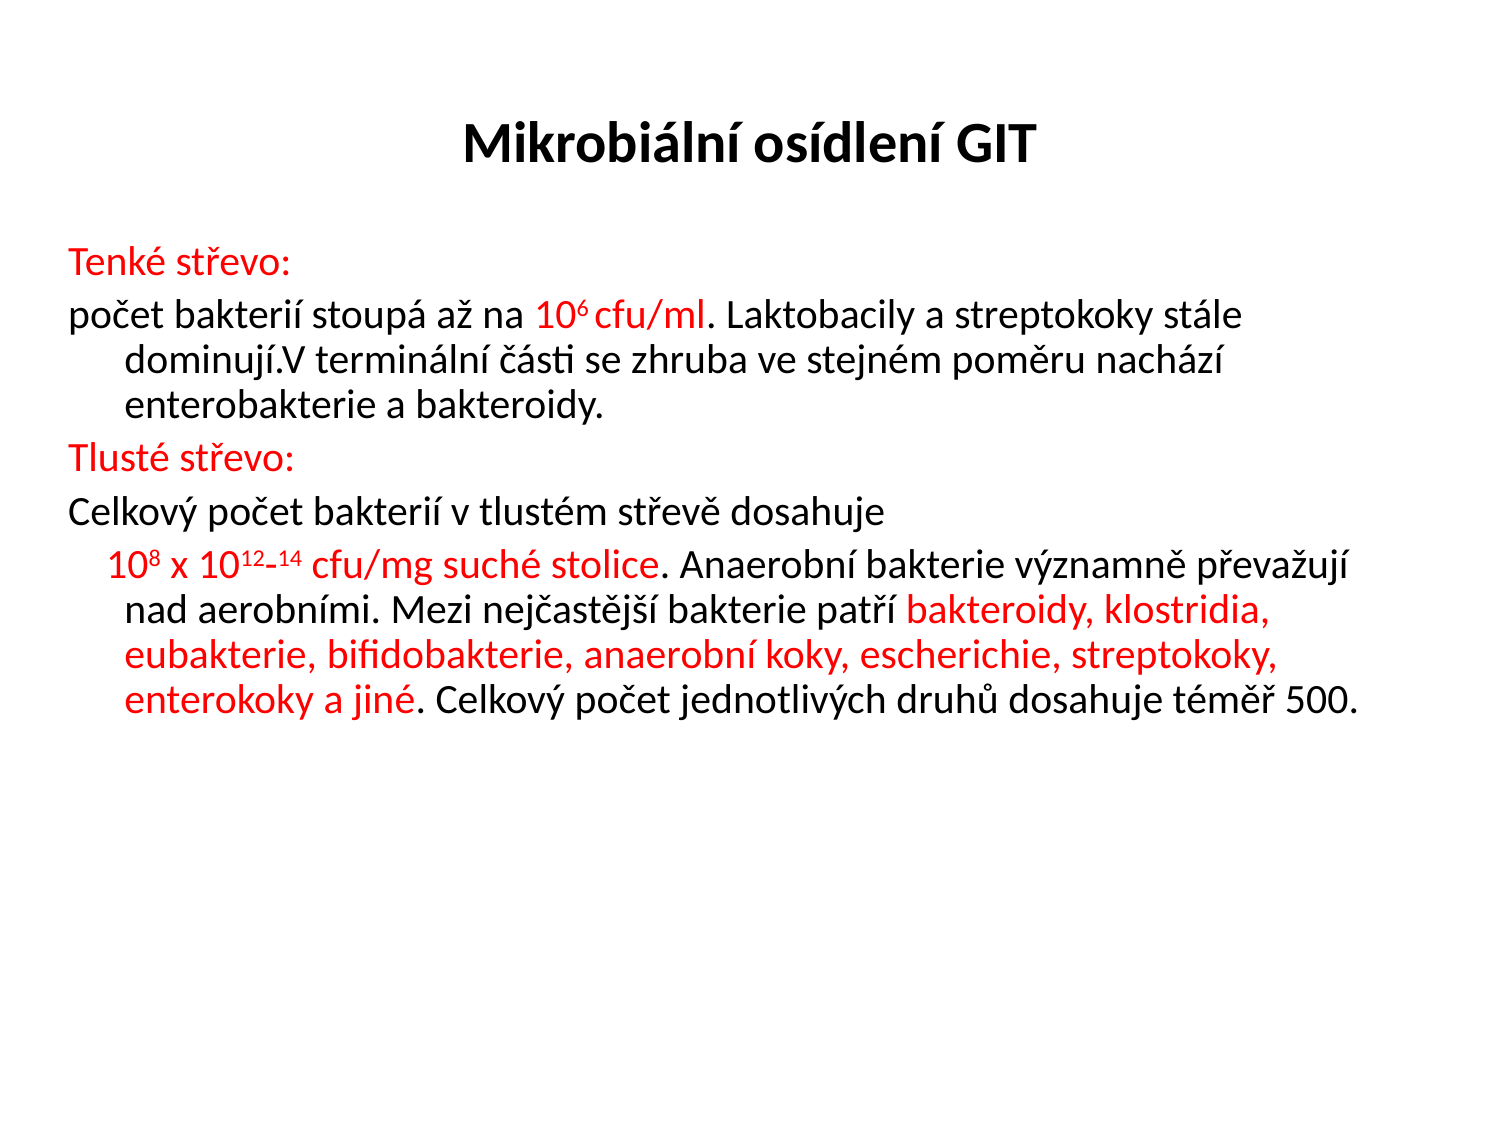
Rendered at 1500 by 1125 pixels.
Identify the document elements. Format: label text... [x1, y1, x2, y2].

title Mikrobiální osídlení GIT [75, 45, 1425, 233]
list Tenké střevo: počet bakterií stoupá až na 106 cfu/ml. Laktobacily a streptokoky stále dominují.V terminální části se zhruba ve stejném poměru nachází enterobakterie a bakteroidy. Tlusté střevo: Celkový počet bakterií v tlustém střevě dosahuje 108 x 1012-14 cfu/mg suché stolice. Anaerobní bakterie významně převažují nad aerobními. Mezi nejčastější bakterie patří bakteroidy, klostridia, eubakterie, bifidobakterie, anaerobní koky, escherichie, streptokoky, enterokoky a jiné. Celkový počet jednotlivých druhů dosahuje téměř 500. [53, 231, 1404, 975]
